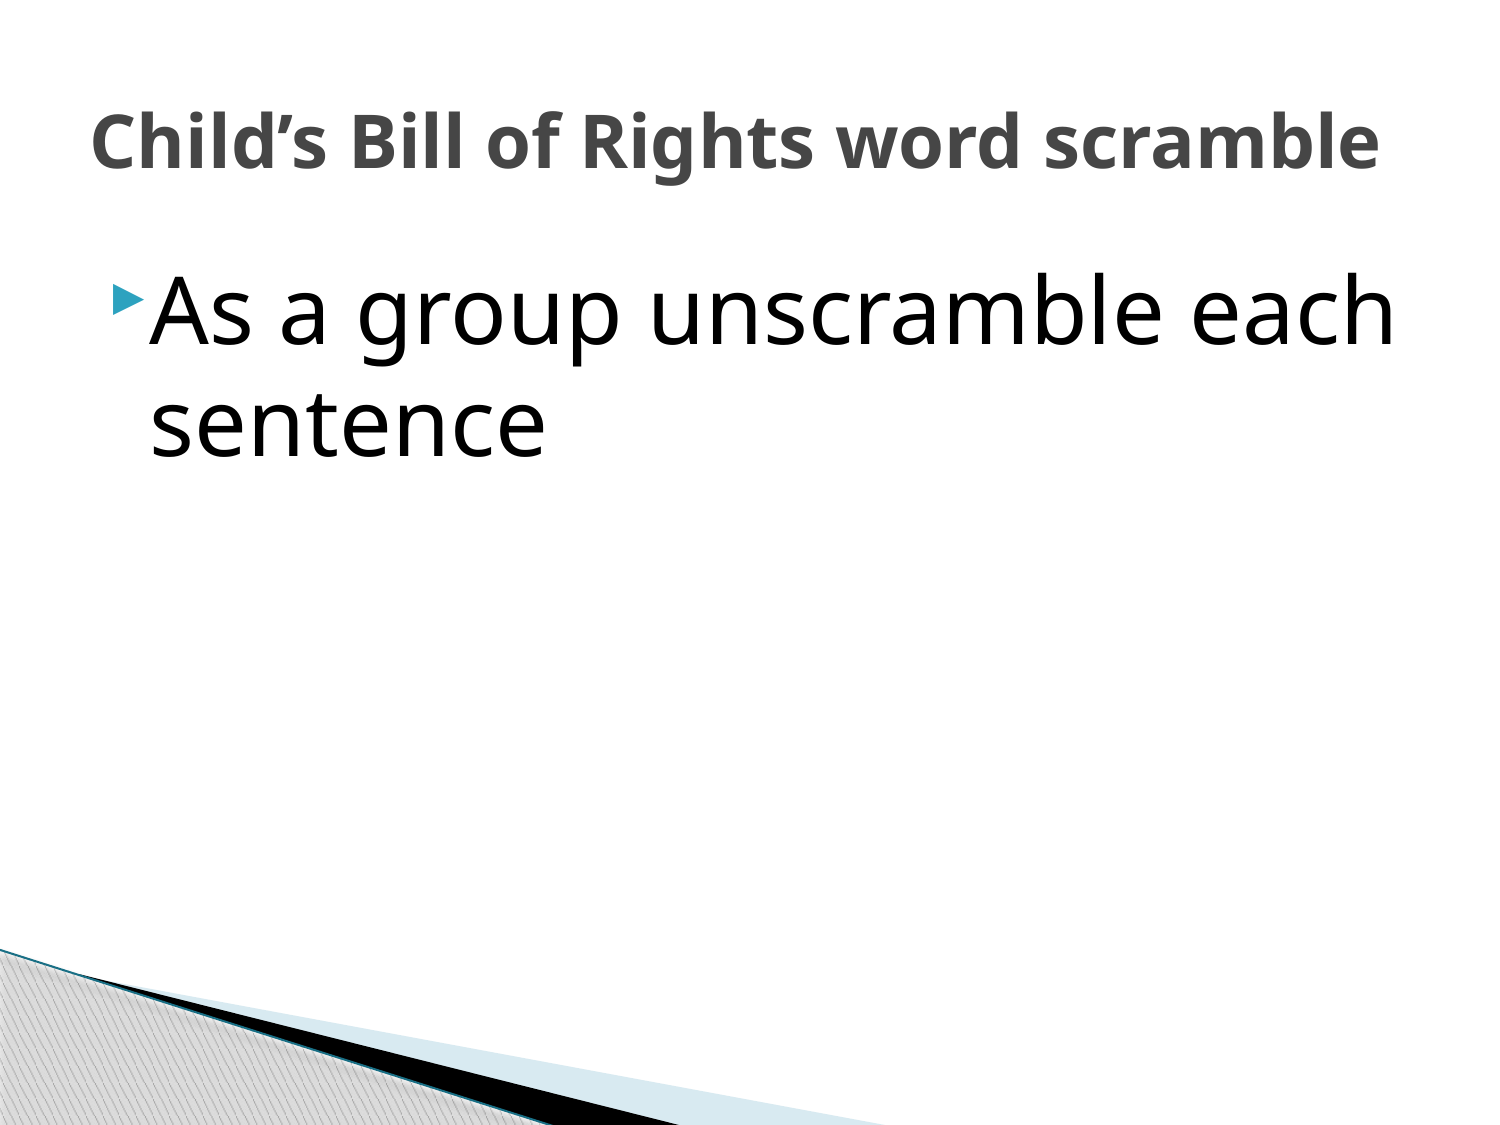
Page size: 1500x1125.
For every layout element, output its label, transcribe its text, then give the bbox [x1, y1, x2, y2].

list As a group unscramble each sentence [75, 243, 1425, 986]
title Child’s Bill of Rights word scramble [75, 45, 1425, 233]
